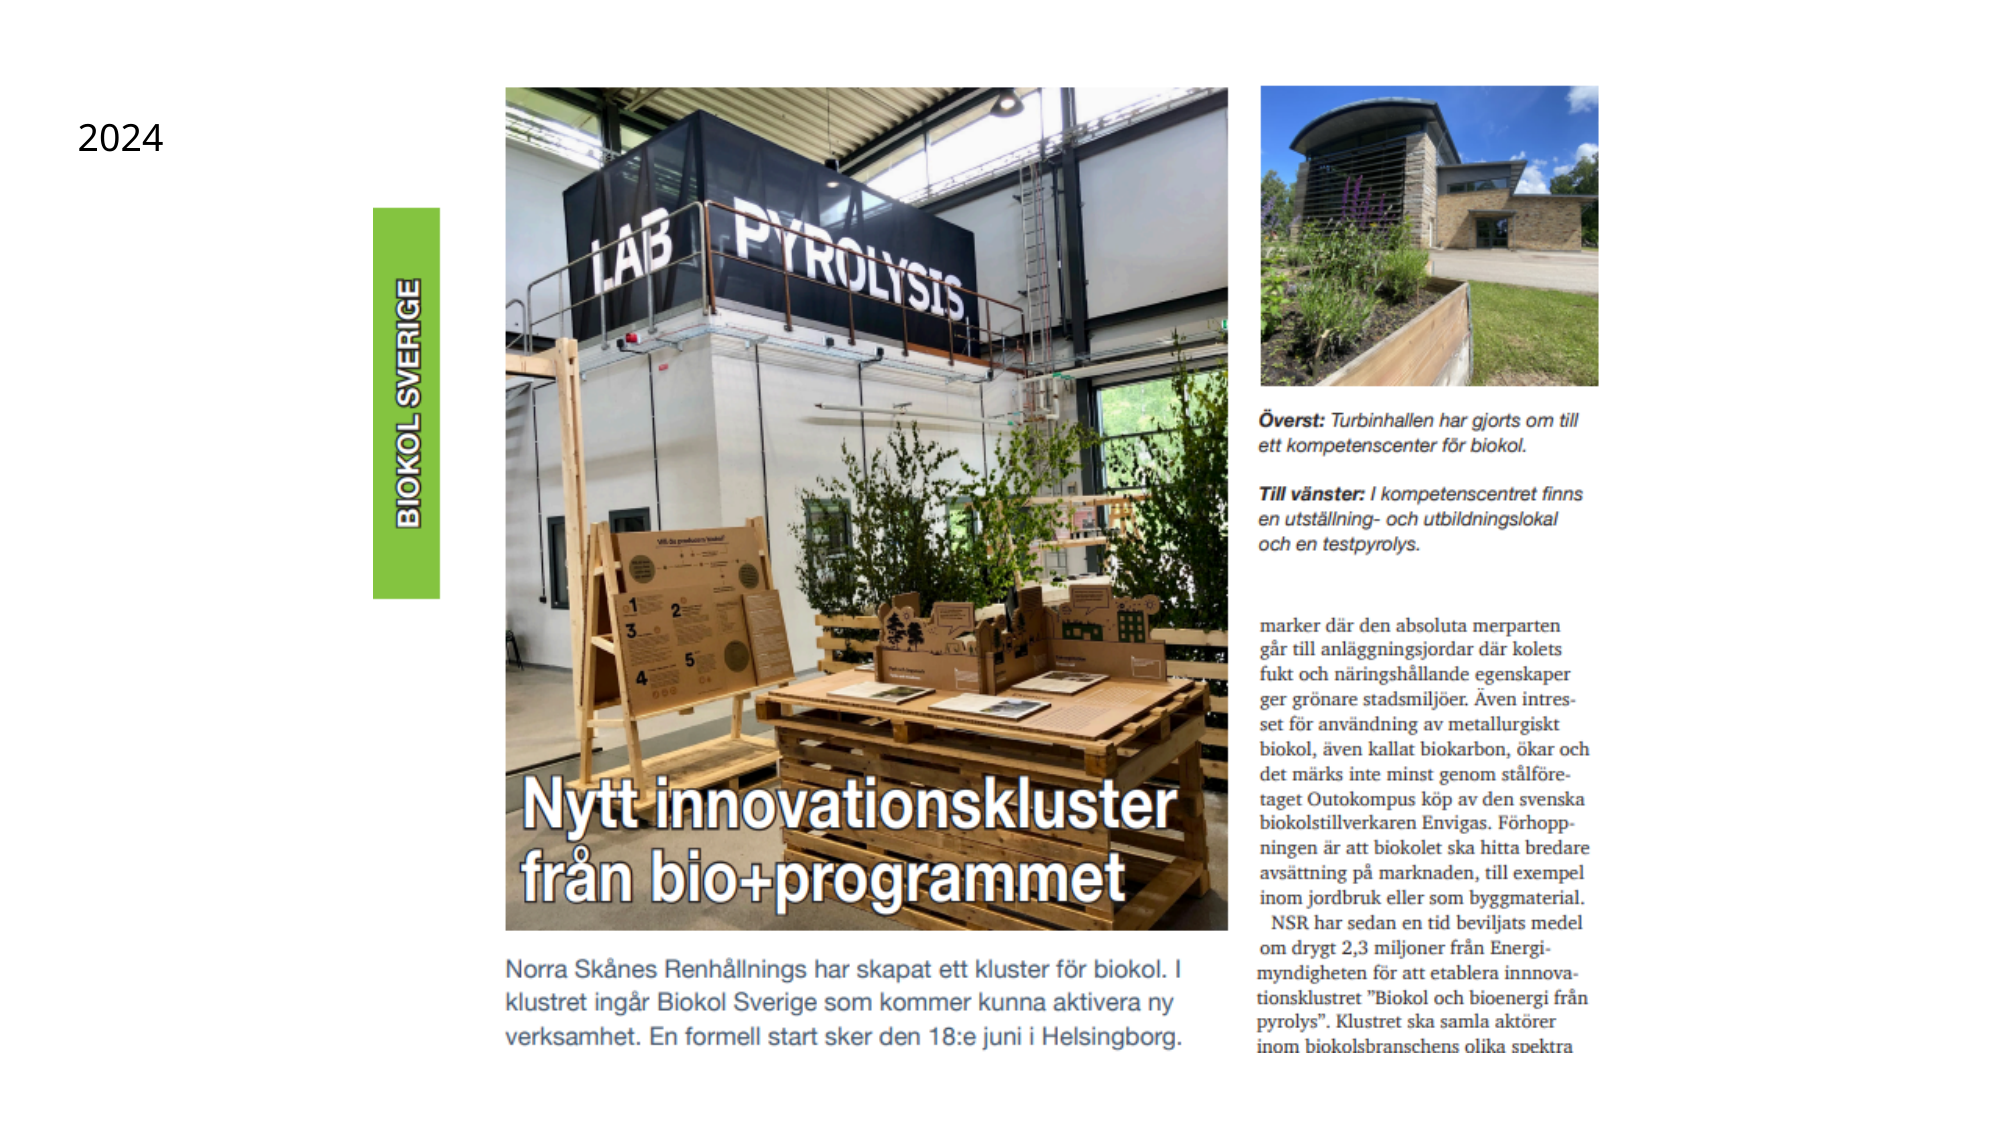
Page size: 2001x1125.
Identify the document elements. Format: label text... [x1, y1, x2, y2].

picture [372, 71, 1628, 1053]
text_box 2024 [63, 106, 179, 167]
